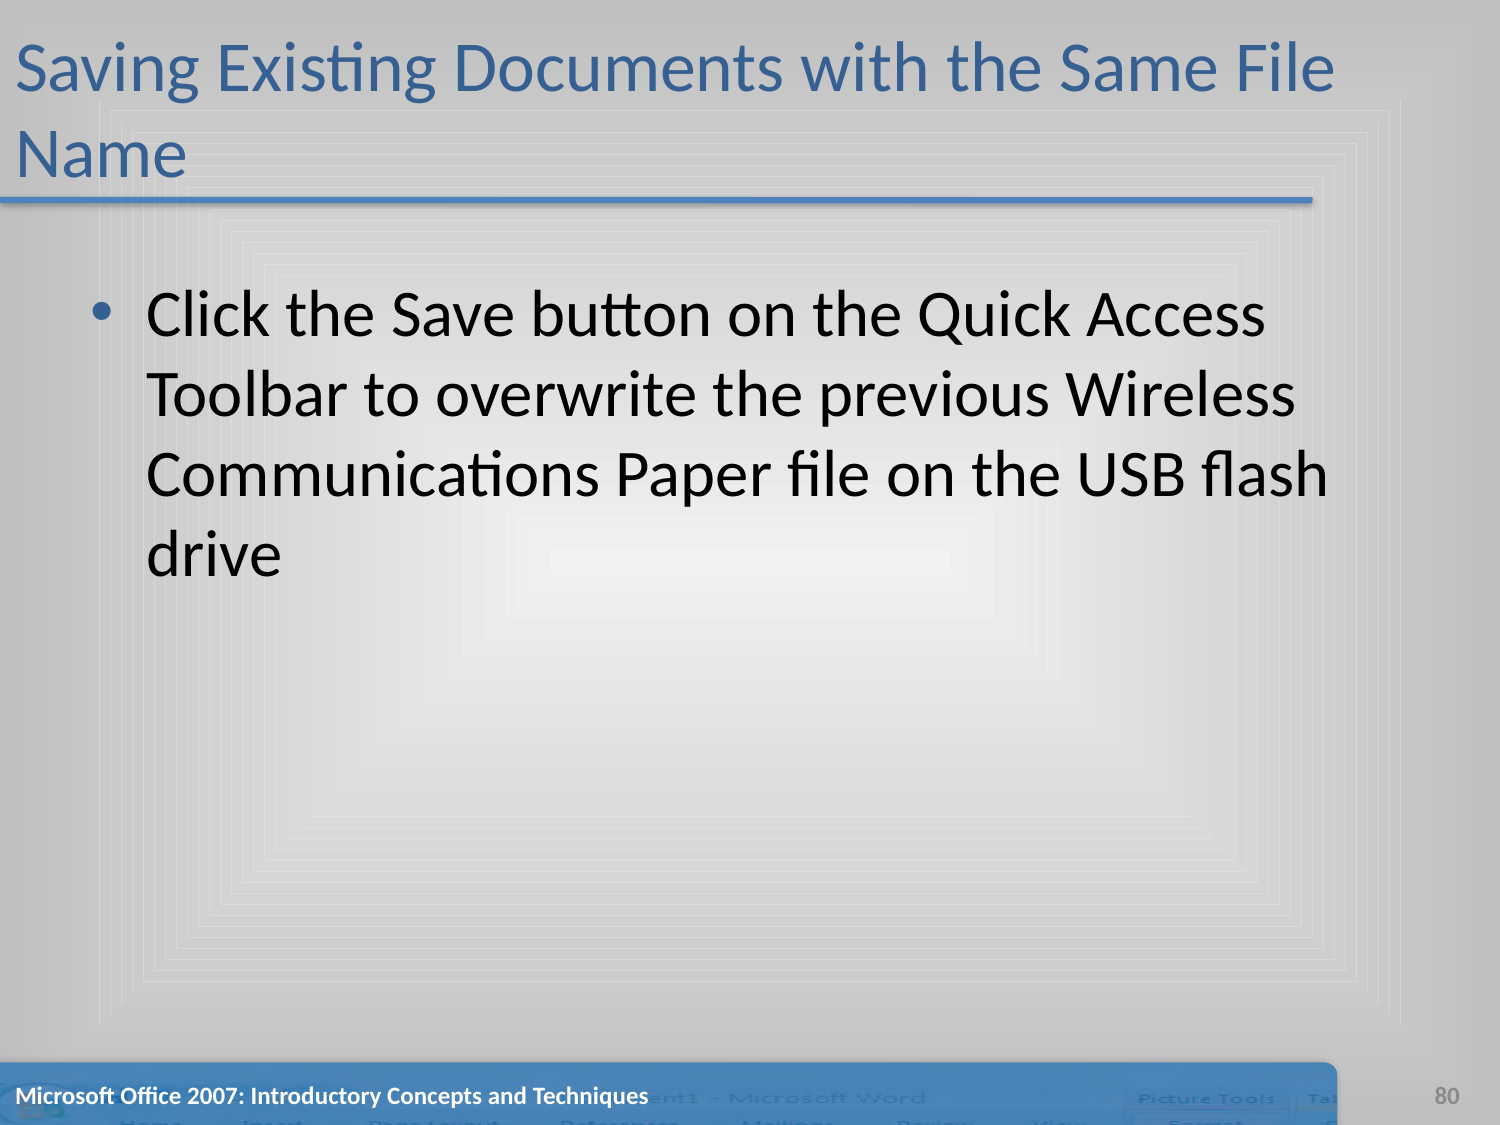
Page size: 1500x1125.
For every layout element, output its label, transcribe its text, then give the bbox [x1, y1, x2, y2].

title Saving Existing Documents with the Same File Name [0, 12, 1425, 200]
slide_number 80 [1400, 1065, 1475, 1125]
picture [0, 1062, 1338, 1125]
footer Microsoft Office 2007: Introductory Concepts and Techniques [0, 1065, 1300, 1125]
list Click the Save button on the Quick Access Toolbar to overwrite the previous Wireless Communications Paper file on the USB flash drive [75, 262, 1425, 1005]
